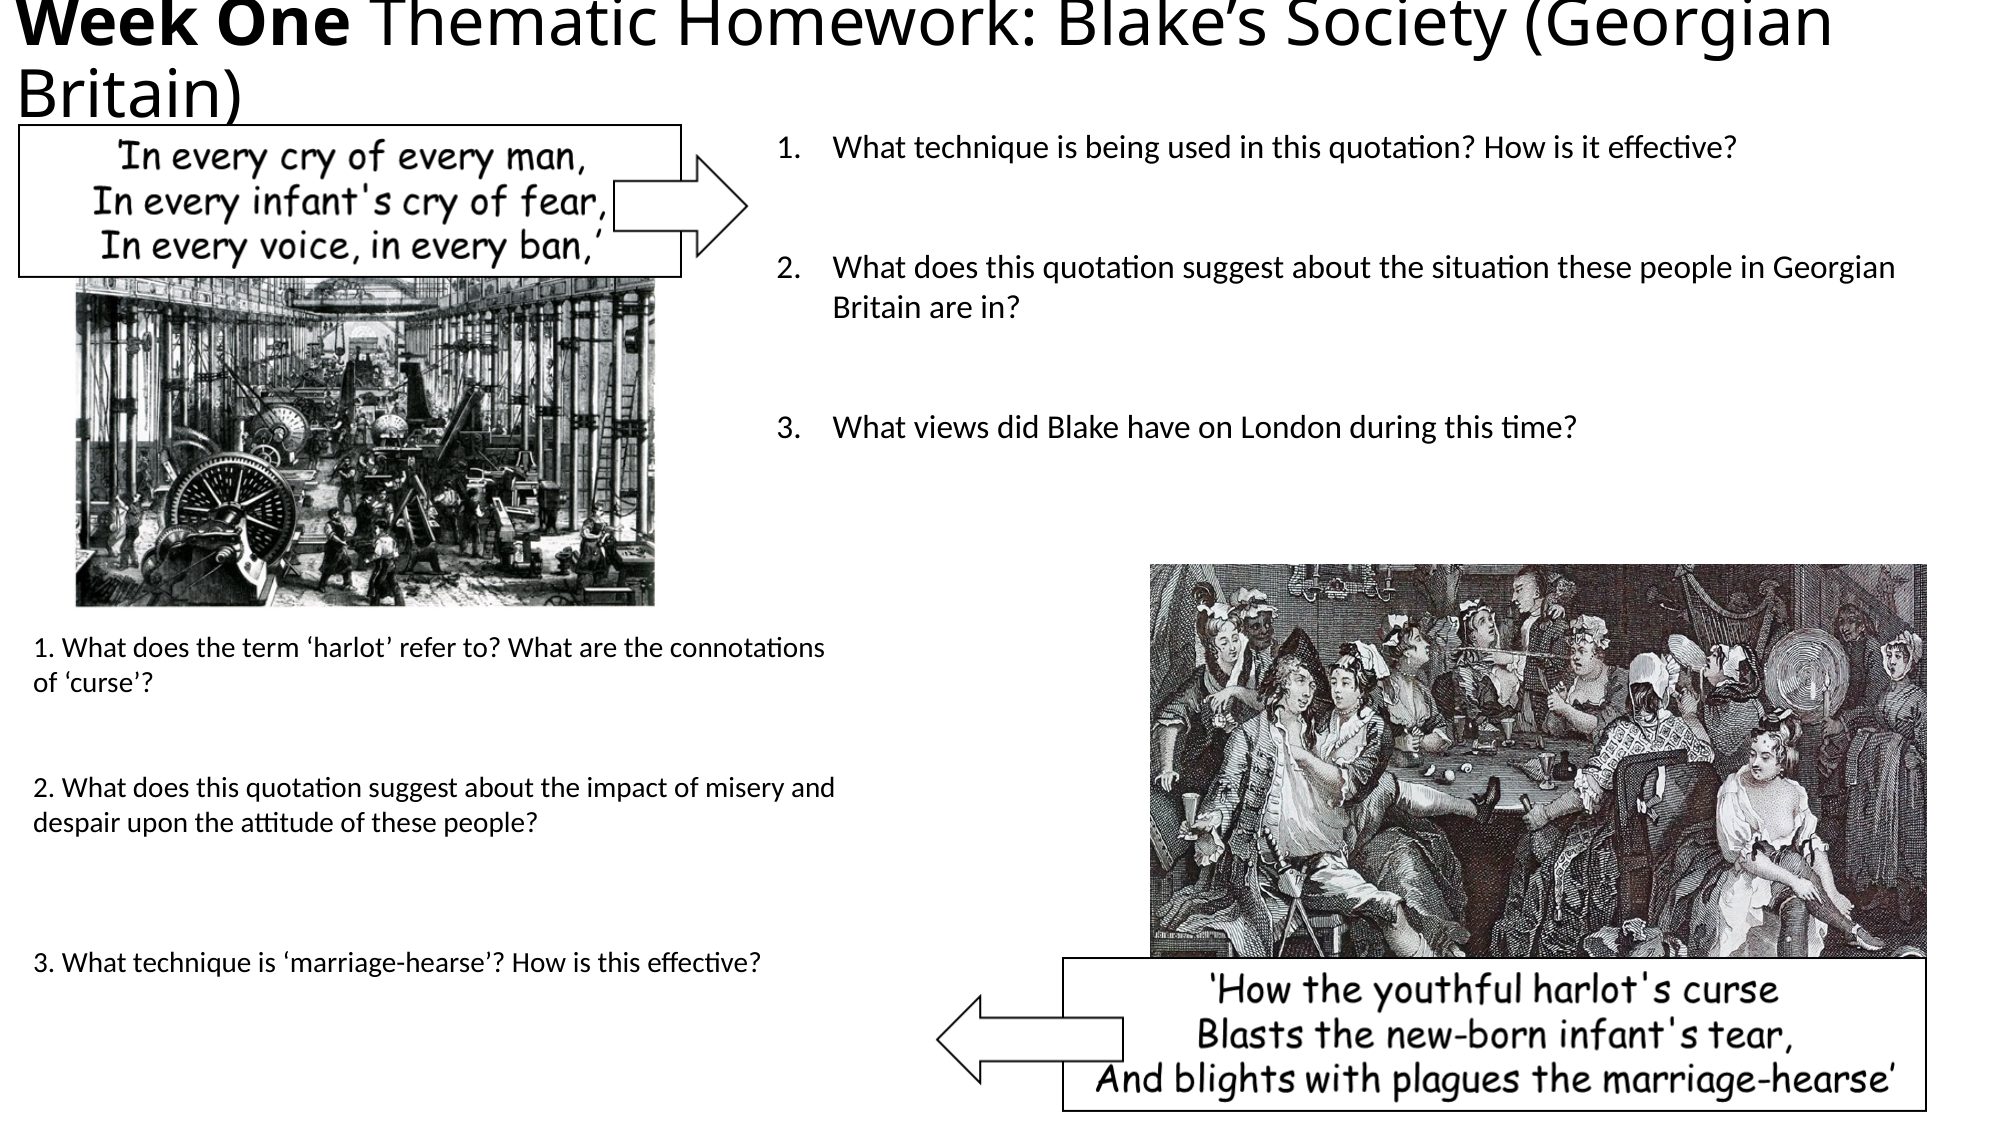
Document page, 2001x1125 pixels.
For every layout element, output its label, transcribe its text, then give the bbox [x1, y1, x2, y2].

picture [935, 564, 1927, 1125]
title Week One Thematic Homework: Blake’s Society (Georgian Britain) [0, 0, 1927, 121]
picture [18, 120, 749, 615]
text_box 1. What does the term ‘harlot’ refer to? What are the connotations of ‘curse’? 2. What does this quotation suggest about the impact of misery and despair upon the attitude of these people? 3. What technique is ‘marriage-hearse’? How is this effective? [18, 620, 853, 1106]
text_box What technique is being used in this quotation? How is it effective? What does this quotation suggest about the situation these people in Georgian Britain are in? What views did Blake have on London during this time? [761, 118, 2000, 578]
